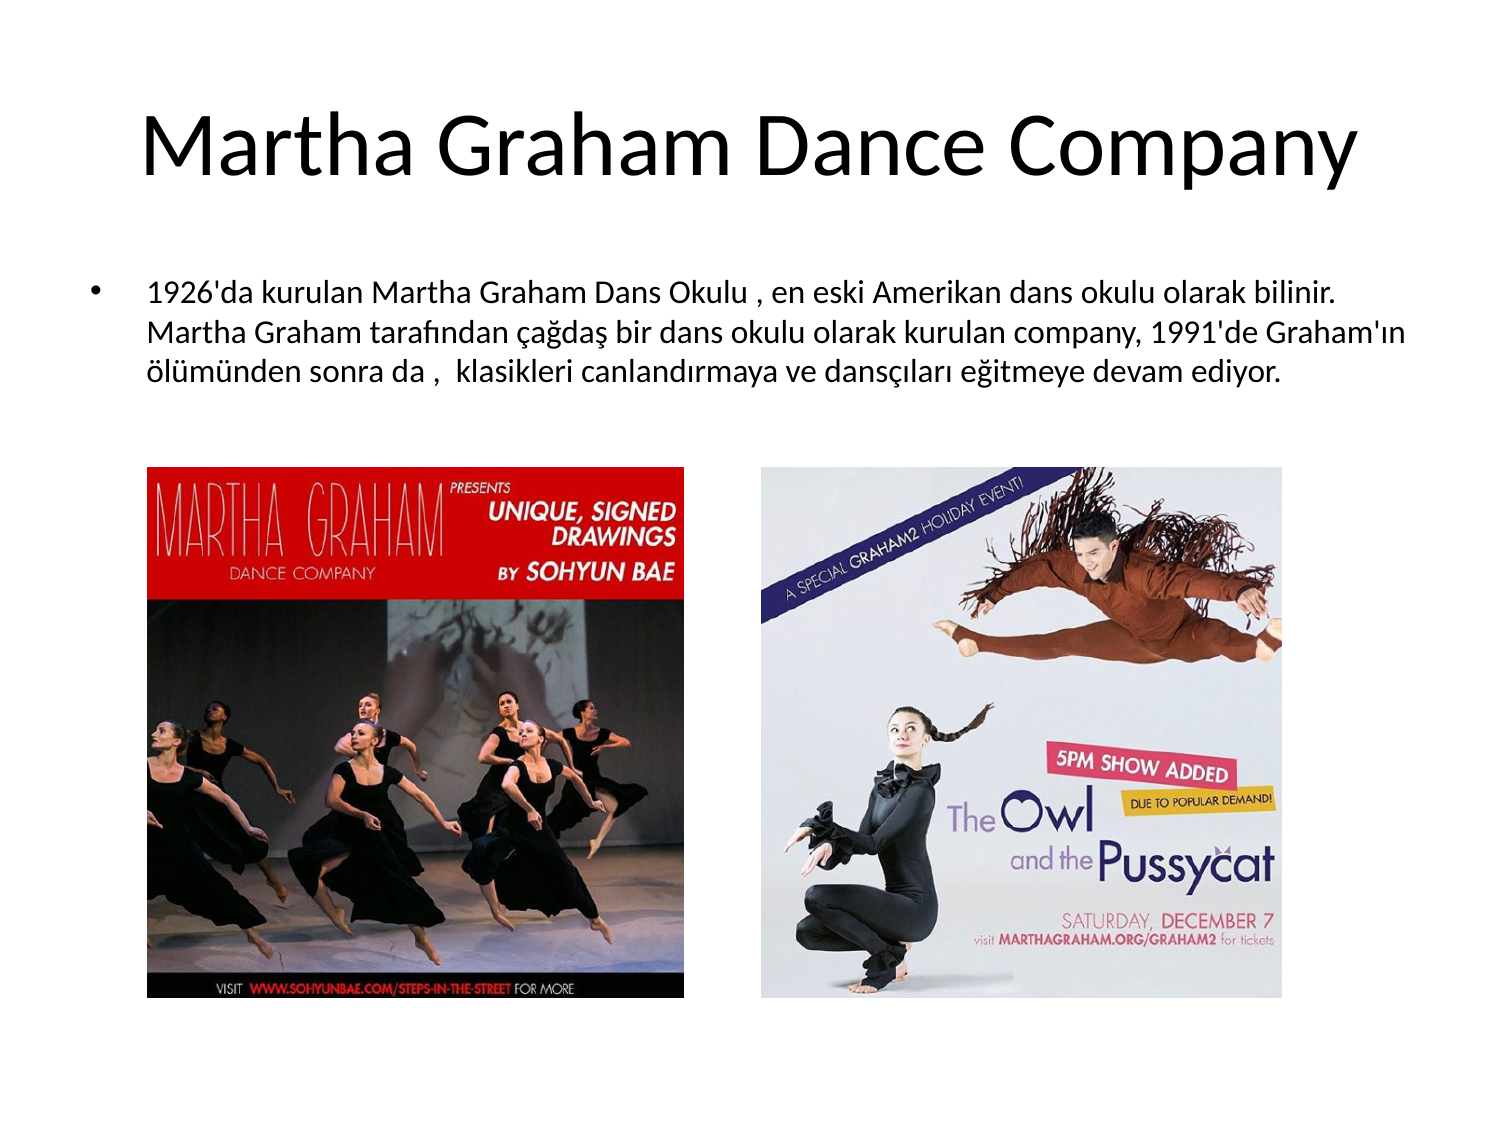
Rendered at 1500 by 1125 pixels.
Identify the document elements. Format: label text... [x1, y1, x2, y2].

title Martha Graham Dance Company [75, 45, 1425, 233]
list 1926'da kurulan Martha Graham Dans Okulu , en eski Amerikan dans okulu olarak bilinir. Martha Graham tarafından çağdaş bir dans okulu olarak kurulan company, 1991'de Graham'ın ölümünden sonra da , klasikleri canlandırmaya ve dansçıları eğitmeye devam ediyor. [75, 262, 1425, 1005]
picture [147, 467, 684, 998]
picture [761, 467, 1282, 998]
